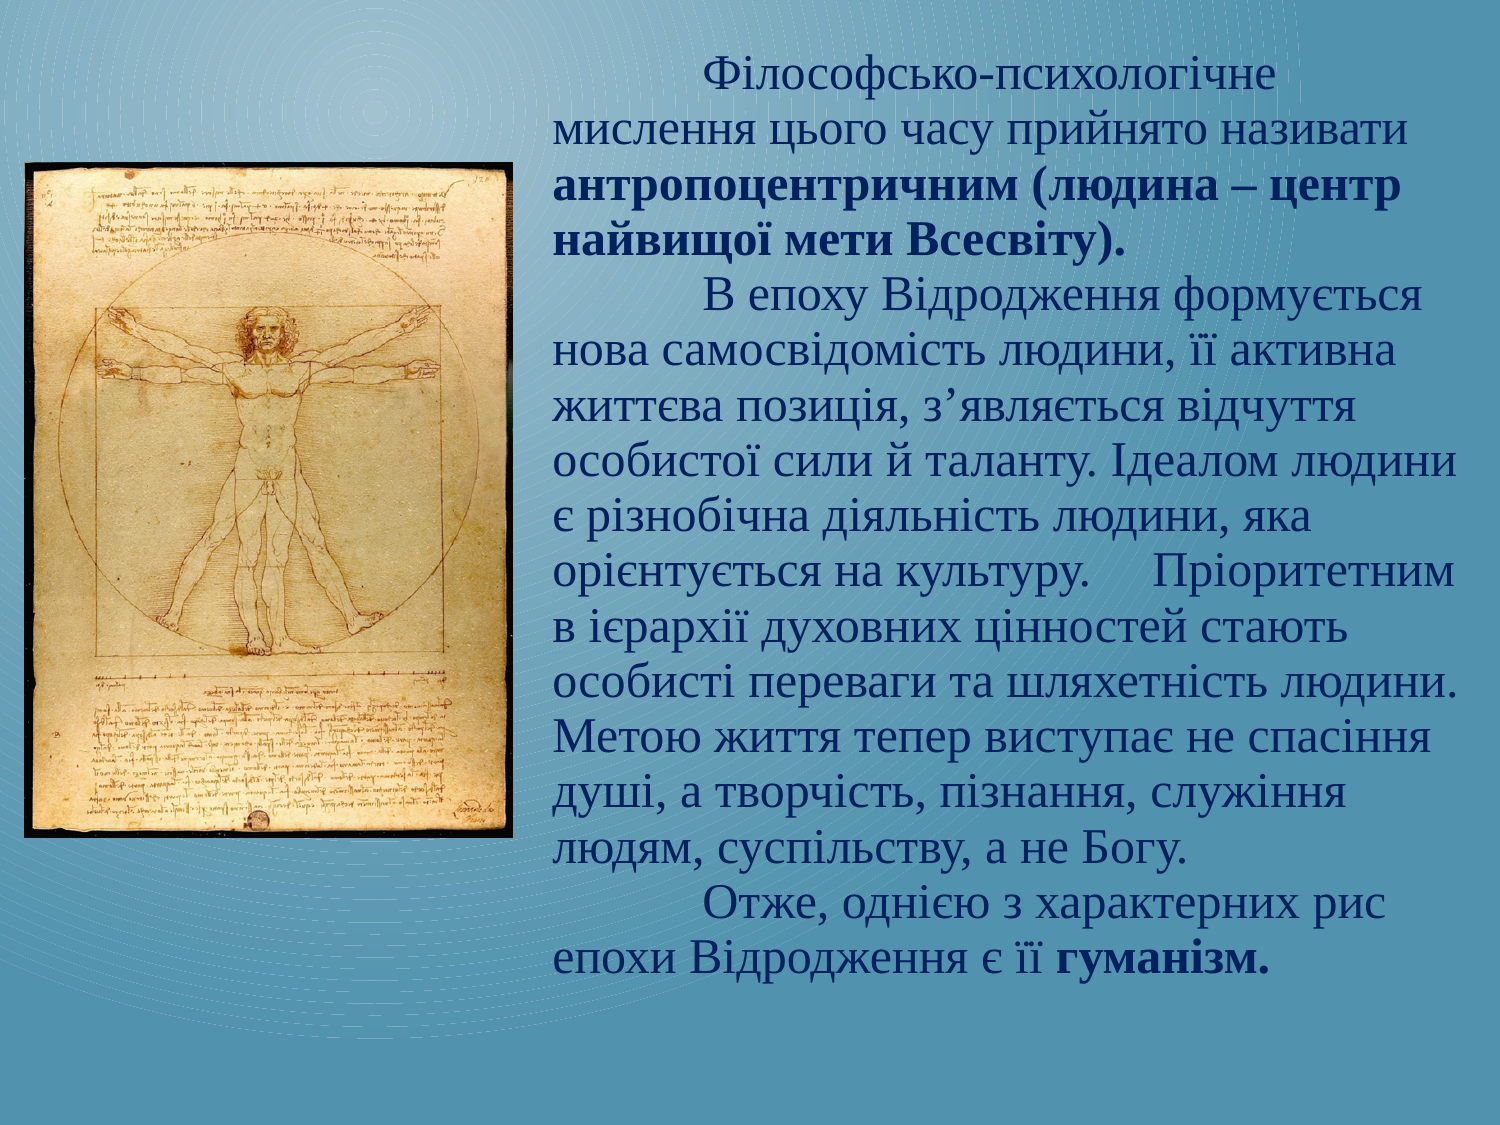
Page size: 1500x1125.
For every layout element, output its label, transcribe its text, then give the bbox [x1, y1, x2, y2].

list Філософсько-психологічне мислення цього часу прийнято називати антропоцентричним (людина – центр найвищої мети Всесвіту). В епоху Відродження формується нова самосвідомість людини, її активна життєва позиція, з’являється відчуття особистої сили й таланту. Ідеалом людини є різнобічна діяльність людини, яка орієнтується на культуру. Пріоритетним в ієрархії духовних цінностей стають особисті переваги та шляхетність людини. Метою життя тепер виступає не спасіння душі, а творчість, пізнання, служіння людям, суспільству, а не Богу. Отже, однією з характерних рис епохи Відродження є її гуманізм. [537, 37, 1488, 1113]
picture [24, 162, 513, 838]
